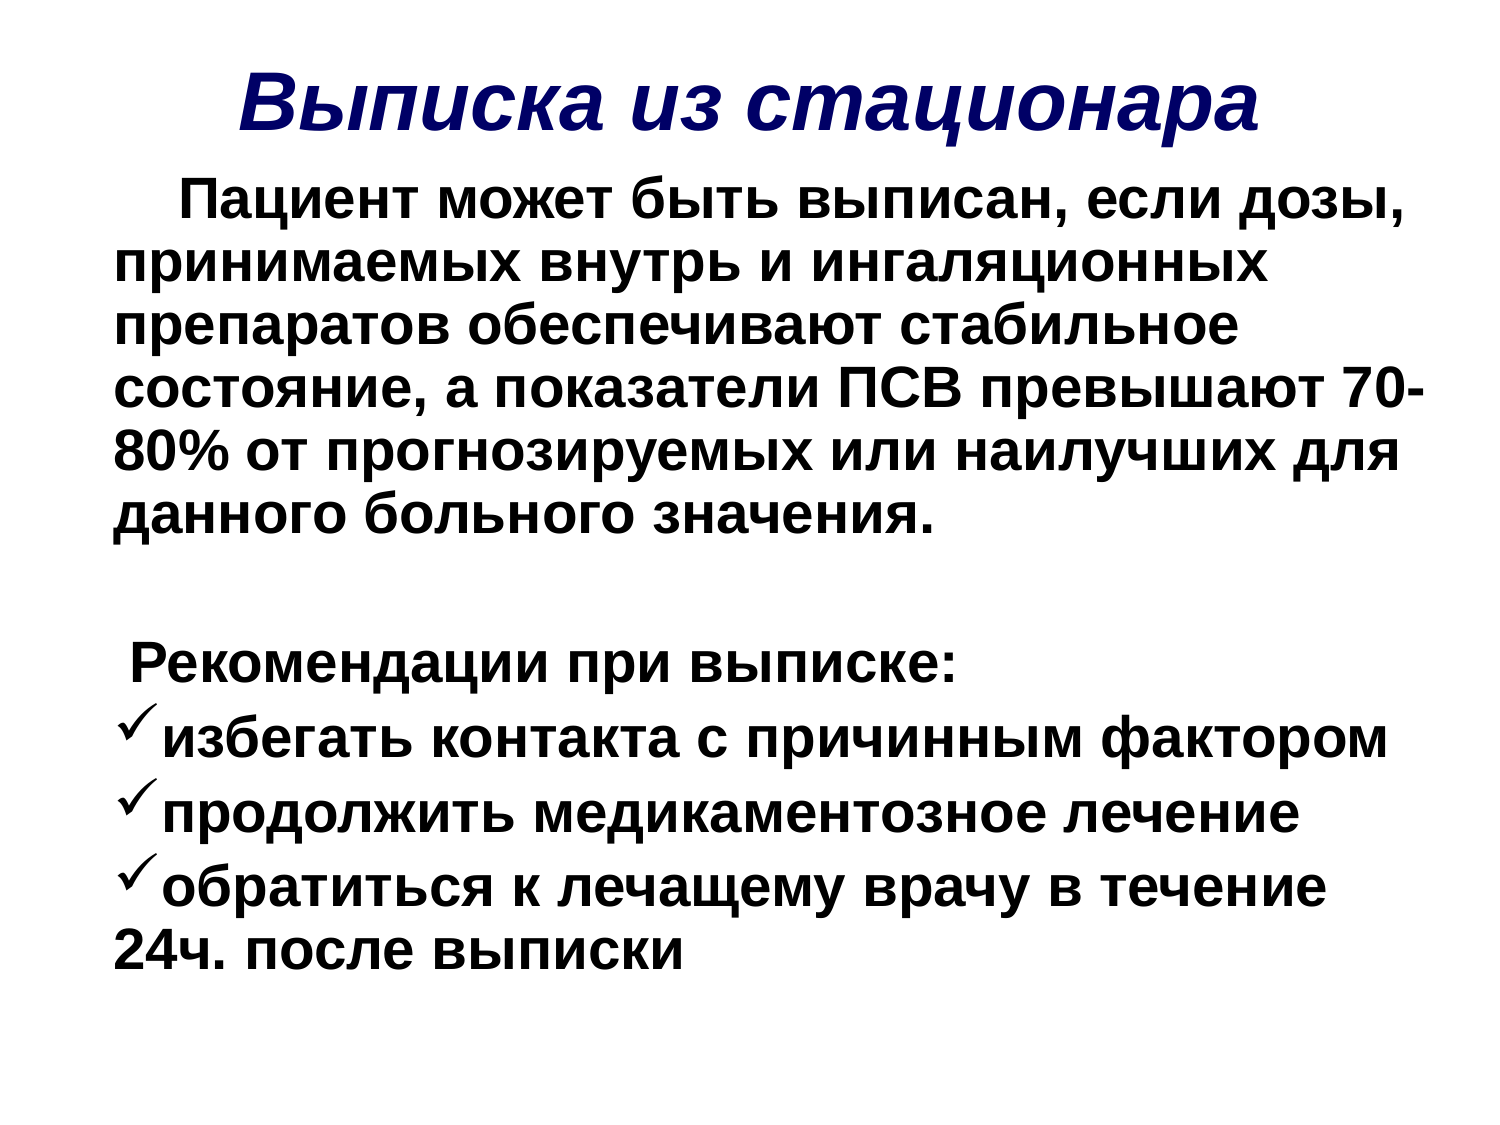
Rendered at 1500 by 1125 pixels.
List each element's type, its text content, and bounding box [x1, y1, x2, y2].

list Пациент может быть выписан, если дозы, принимаемых внутрь и ингаляционных препаратов обеспечивают стабильное состояние, а показатели ПСВ превышают 70-80% от прогнозируемых или наилучших для данного больного значения. Рекомендации при выписке: избегать контакта с причинным фактором продолжить медикаментозное лечение обратиться к лечащему врачу в течение 24ч. после выписки [24, 160, 1447, 1075]
title Выписка из стационара [112, 54, 1388, 140]
